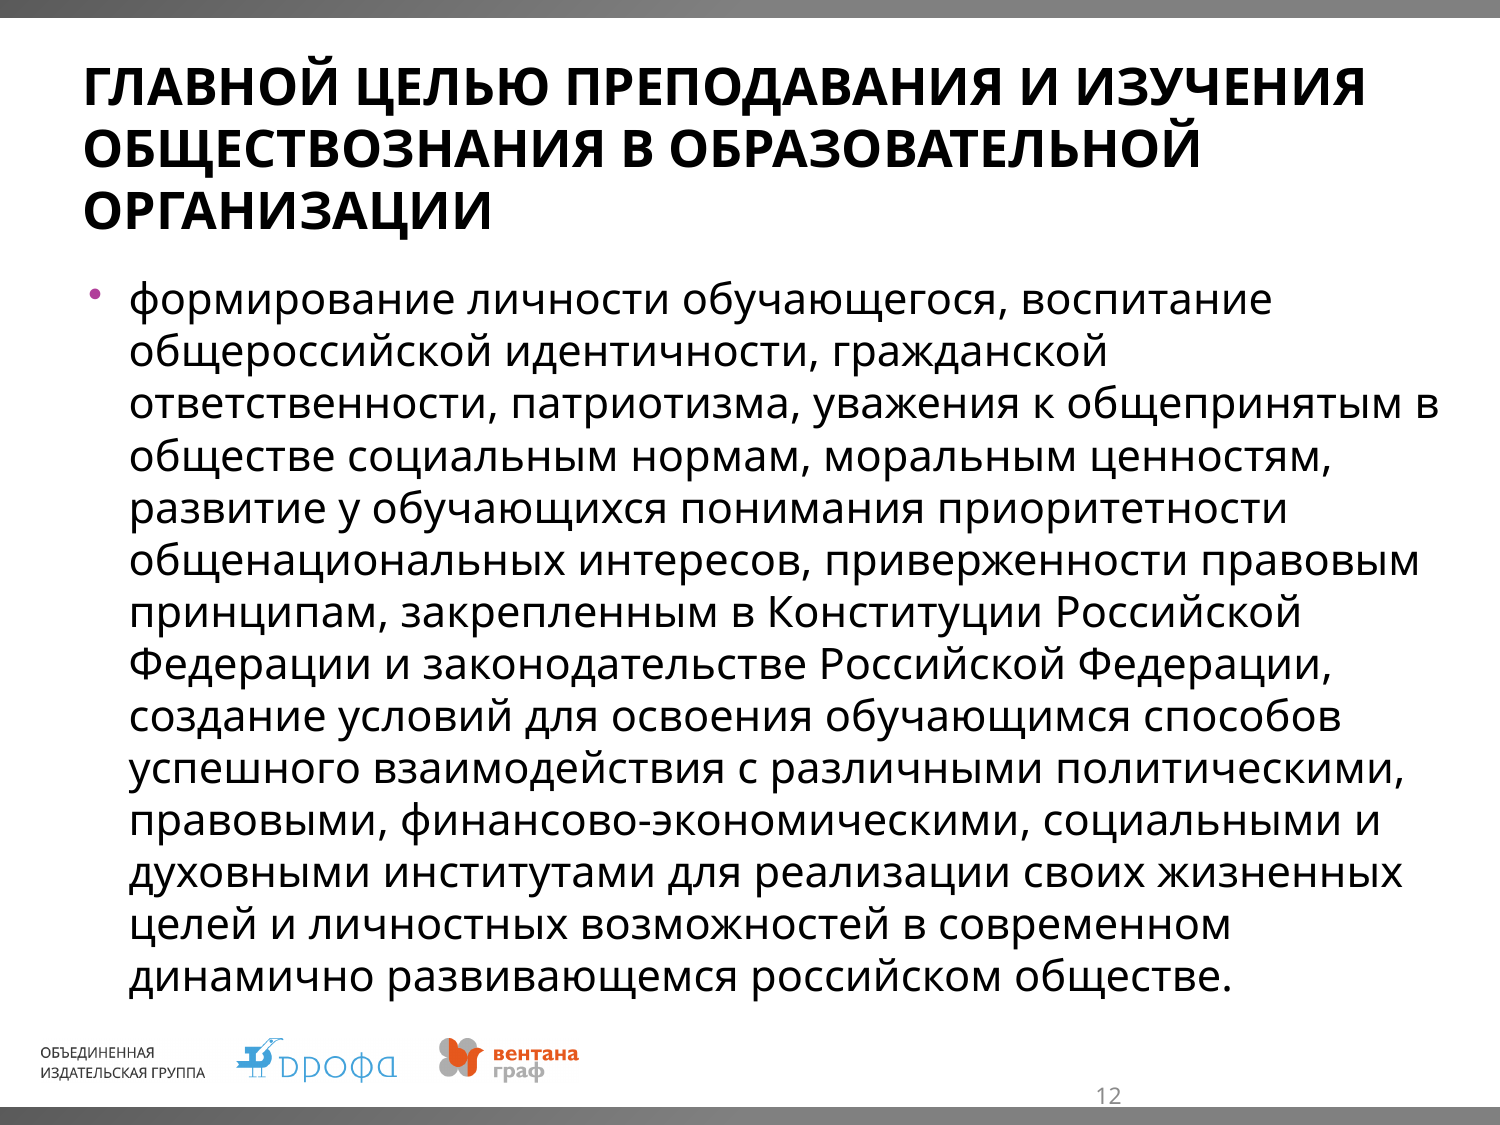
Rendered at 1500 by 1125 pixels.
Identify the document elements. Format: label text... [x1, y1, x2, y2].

slide_number 12 [1025, 1075, 1122, 1113]
title Главной целью преподавания и изучения обществознания в образовательной организации [75, 52, 1459, 240]
picture [41, 1038, 579, 1083]
list формирование личности обучающегося, воспитание общероссийской идентичности, гражданской ответственности, патриотизма, уважения к общепринятым в обществе социальным нормам, моральным ценностям, развитие у обучающихся понимания приоритетности общенациональных интересов, приверженности правовым принципам, закрепленным в Конституции Российской Федерации и законодательстве Российской Федерации, создание условий для освоения обучающимся способов успешного взаимодействия с различными политическими, правовыми, финансово-экономическими, социальными и духовными институтами для реализации своих жизненных целей и личностных возможностей в современном динамично развивающемся российском обществе. [75, 264, 1459, 1059]
